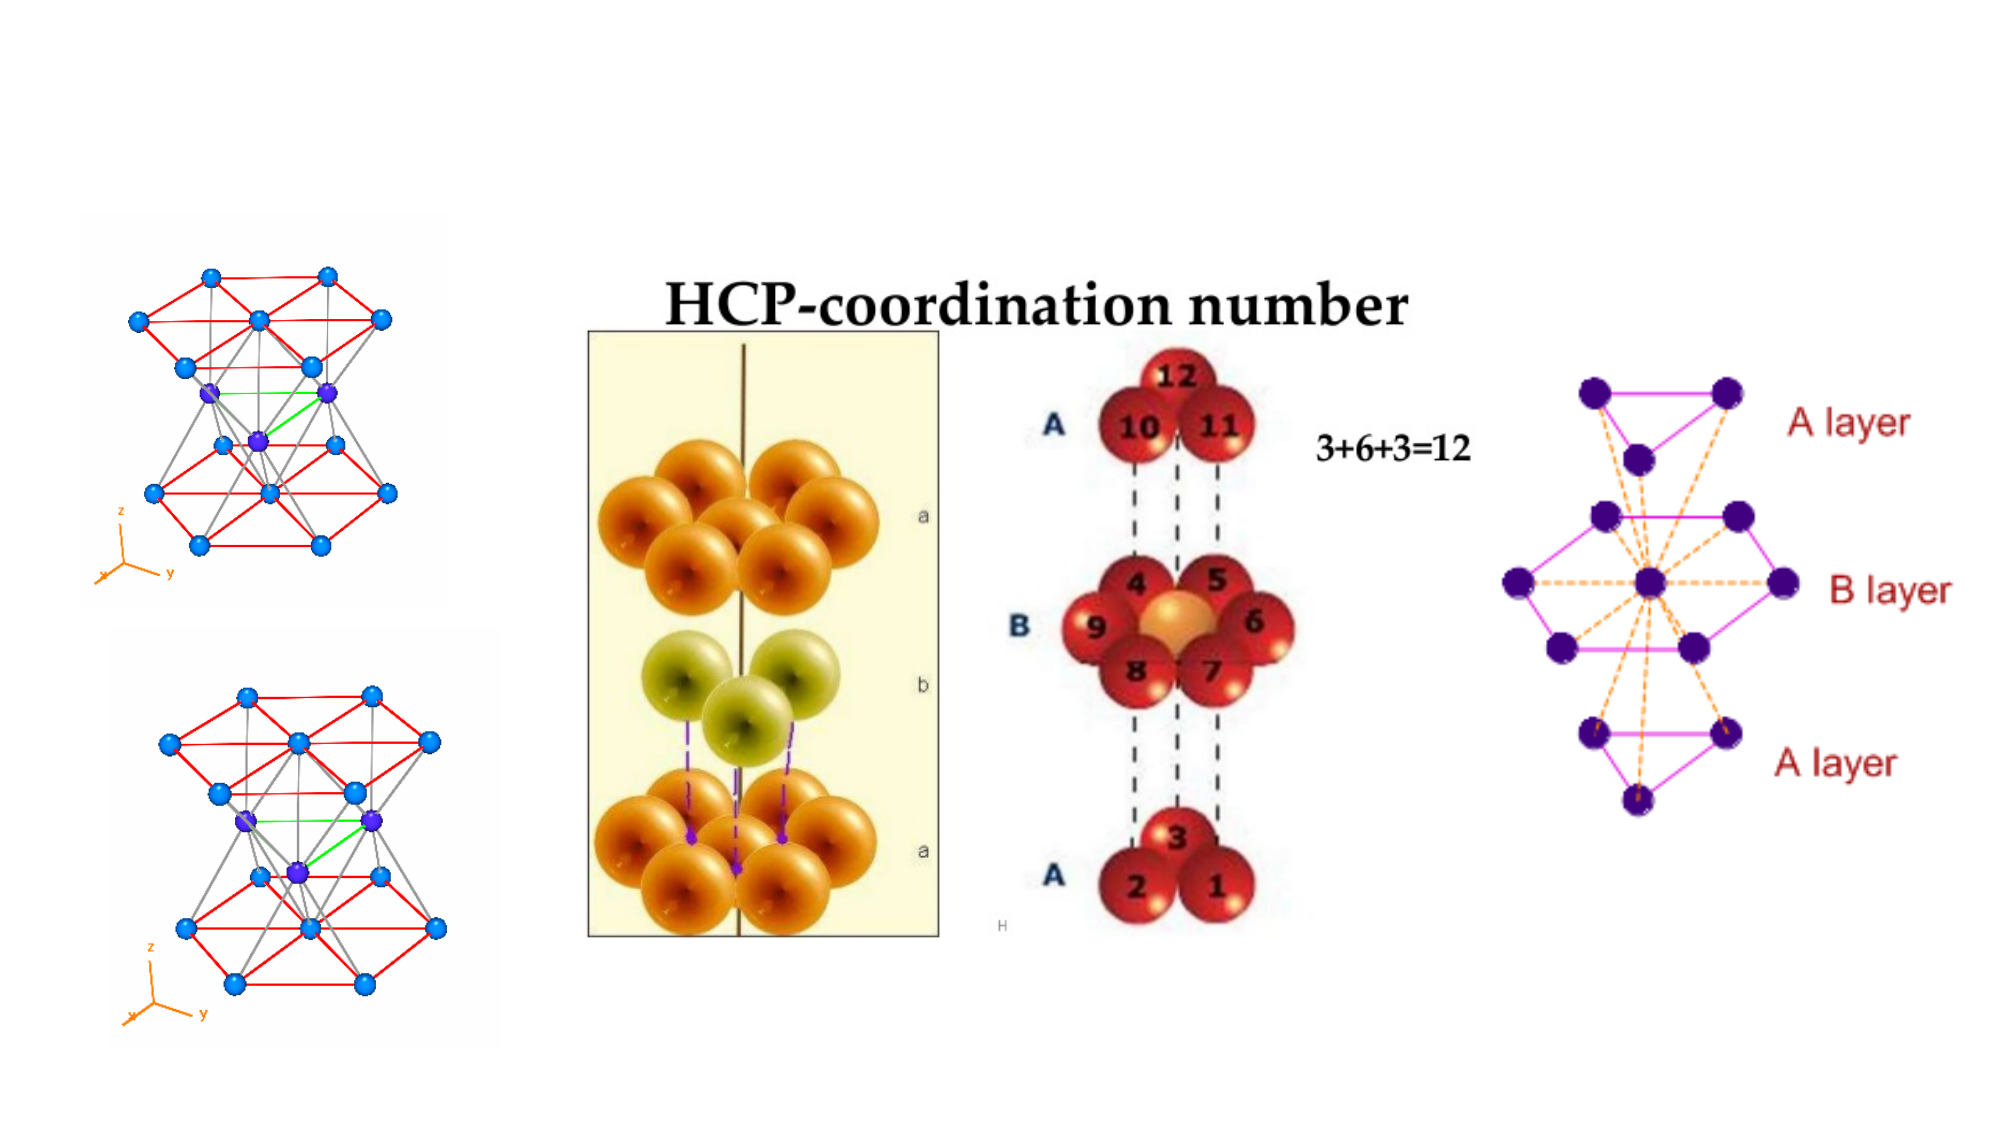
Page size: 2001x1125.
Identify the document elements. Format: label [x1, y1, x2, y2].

picture [81, 212, 449, 606]
picture [537, 212, 1961, 961]
picture [108, 627, 502, 1049]
